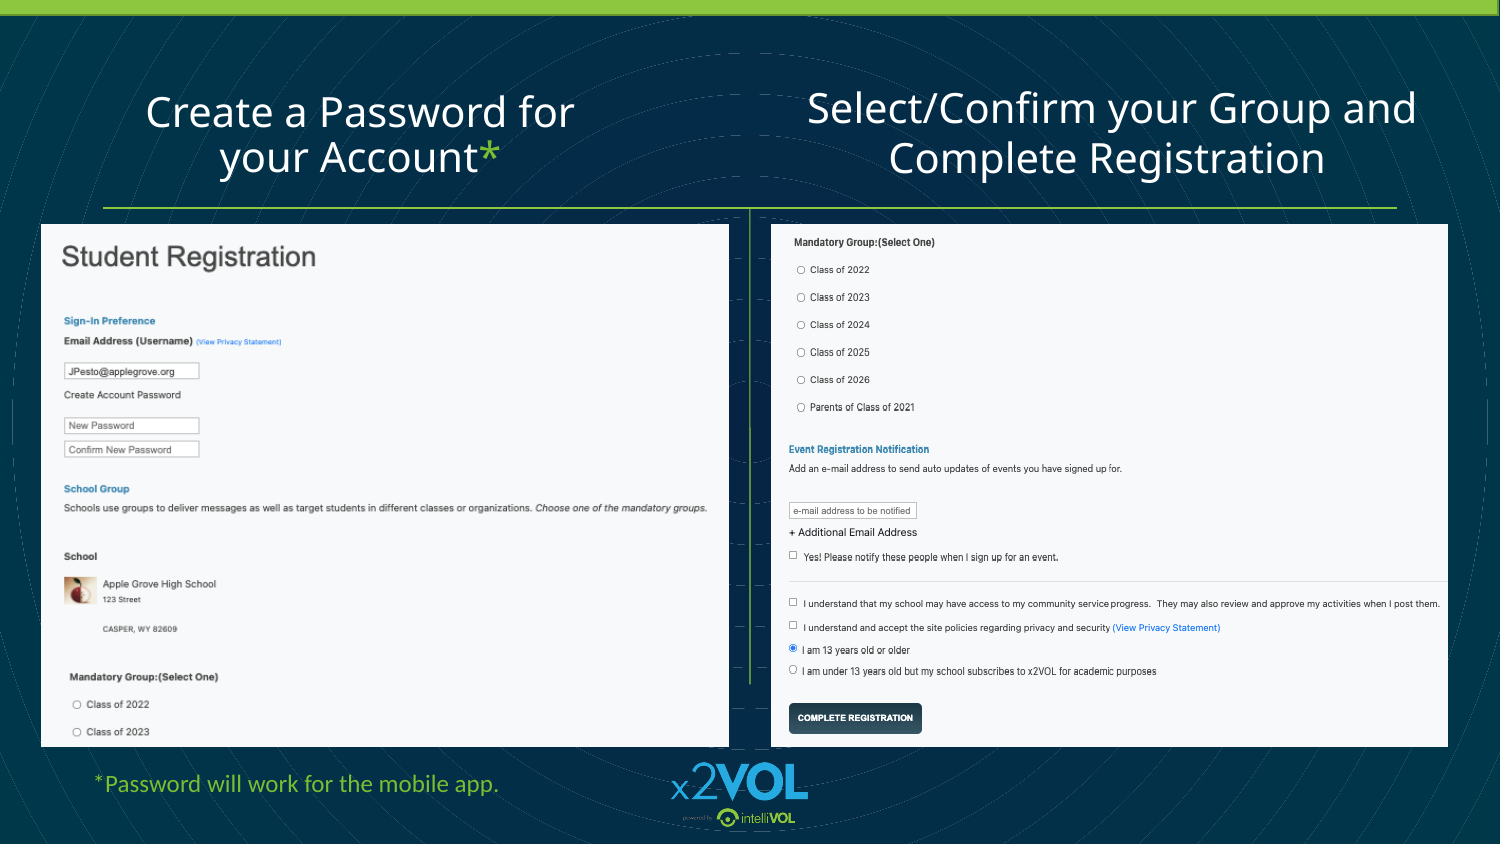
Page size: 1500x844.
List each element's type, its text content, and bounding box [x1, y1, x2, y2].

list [771, 224, 1448, 747]
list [41, 224, 729, 747]
text_box *Password will work for the mobile app. [77, 759, 516, 844]
text_box Select/Confirm your Group and Complete Registration [759, 74, 1466, 190]
picture [670, 762, 808, 827]
title Create a Password for your Account* [103, 58, 618, 215]
